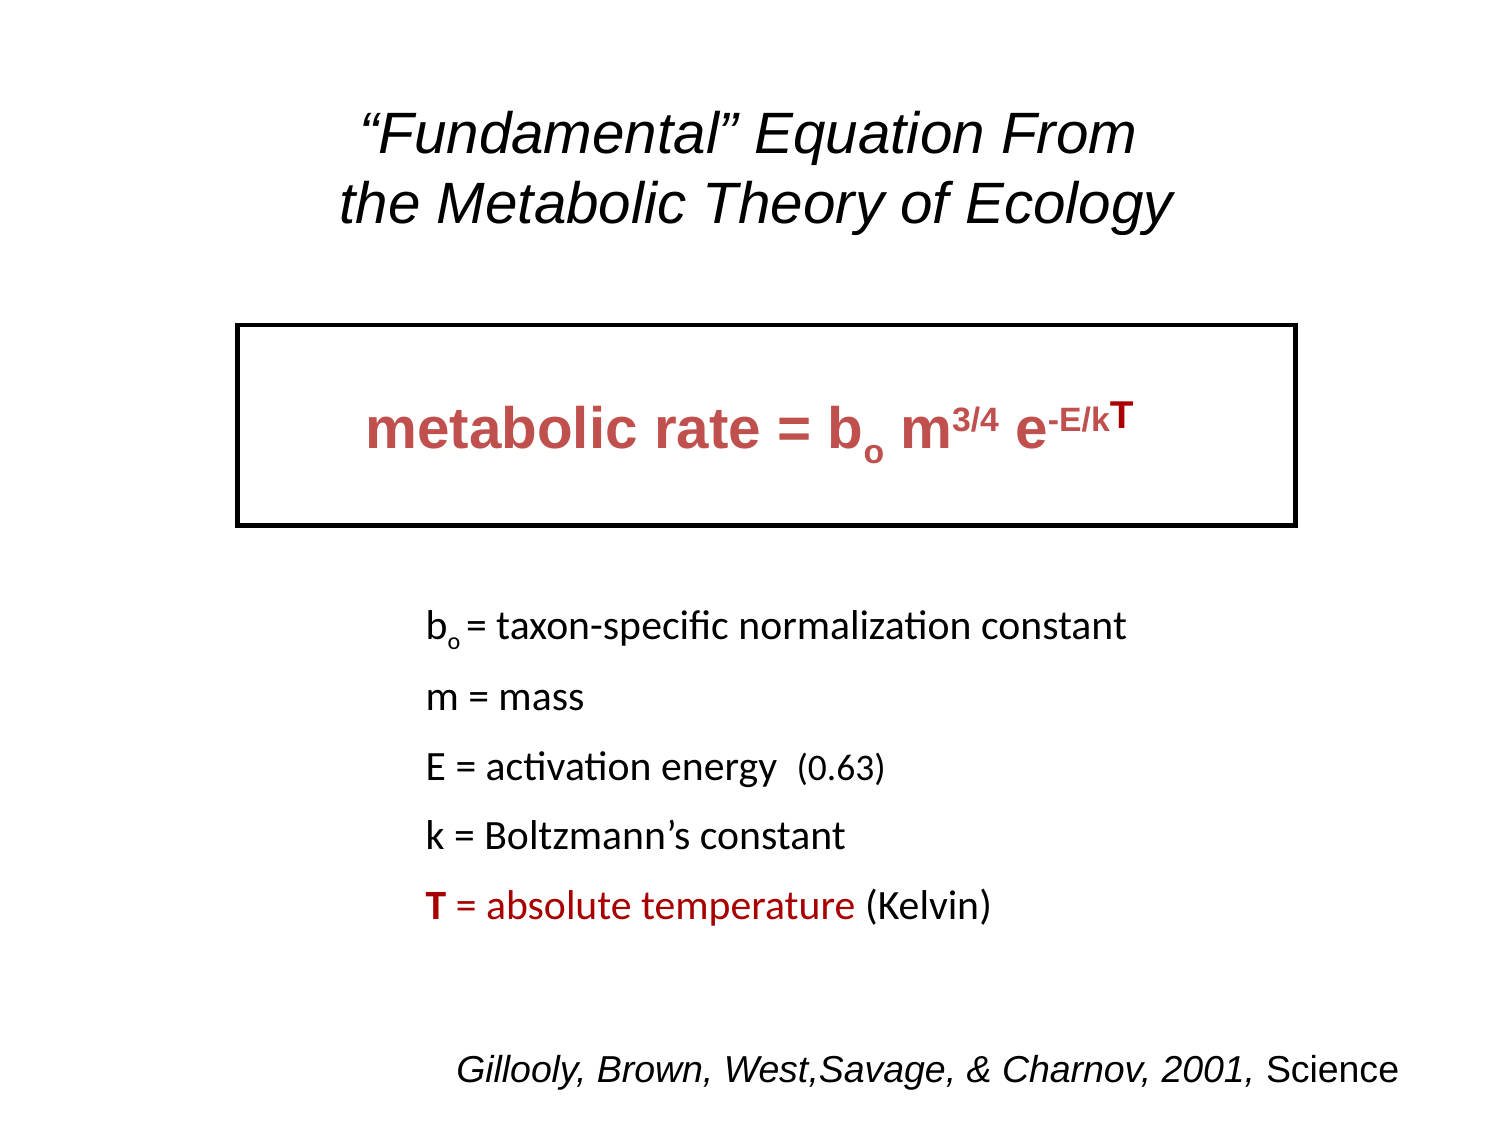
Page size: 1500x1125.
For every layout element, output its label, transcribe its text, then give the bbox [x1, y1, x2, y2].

text_box metabolic rate = bo m3/4 e-E/kT [351, 374, 1158, 478]
text_box Gillooly, Brown, West,Savage, & Charnov, 2001, Science [441, 1037, 1414, 1098]
text_box bo = taxon-specific normalization constant m = mass E = activation energy (0.63) k = Boltzmann’s constant T = absolute temperature (Kelvin) [410, 599, 1143, 935]
text_box “Fundamental” Equation From the Metabolic Theory of Ecology [324, 87, 1189, 243]
text_box [237, 324, 1296, 526]
